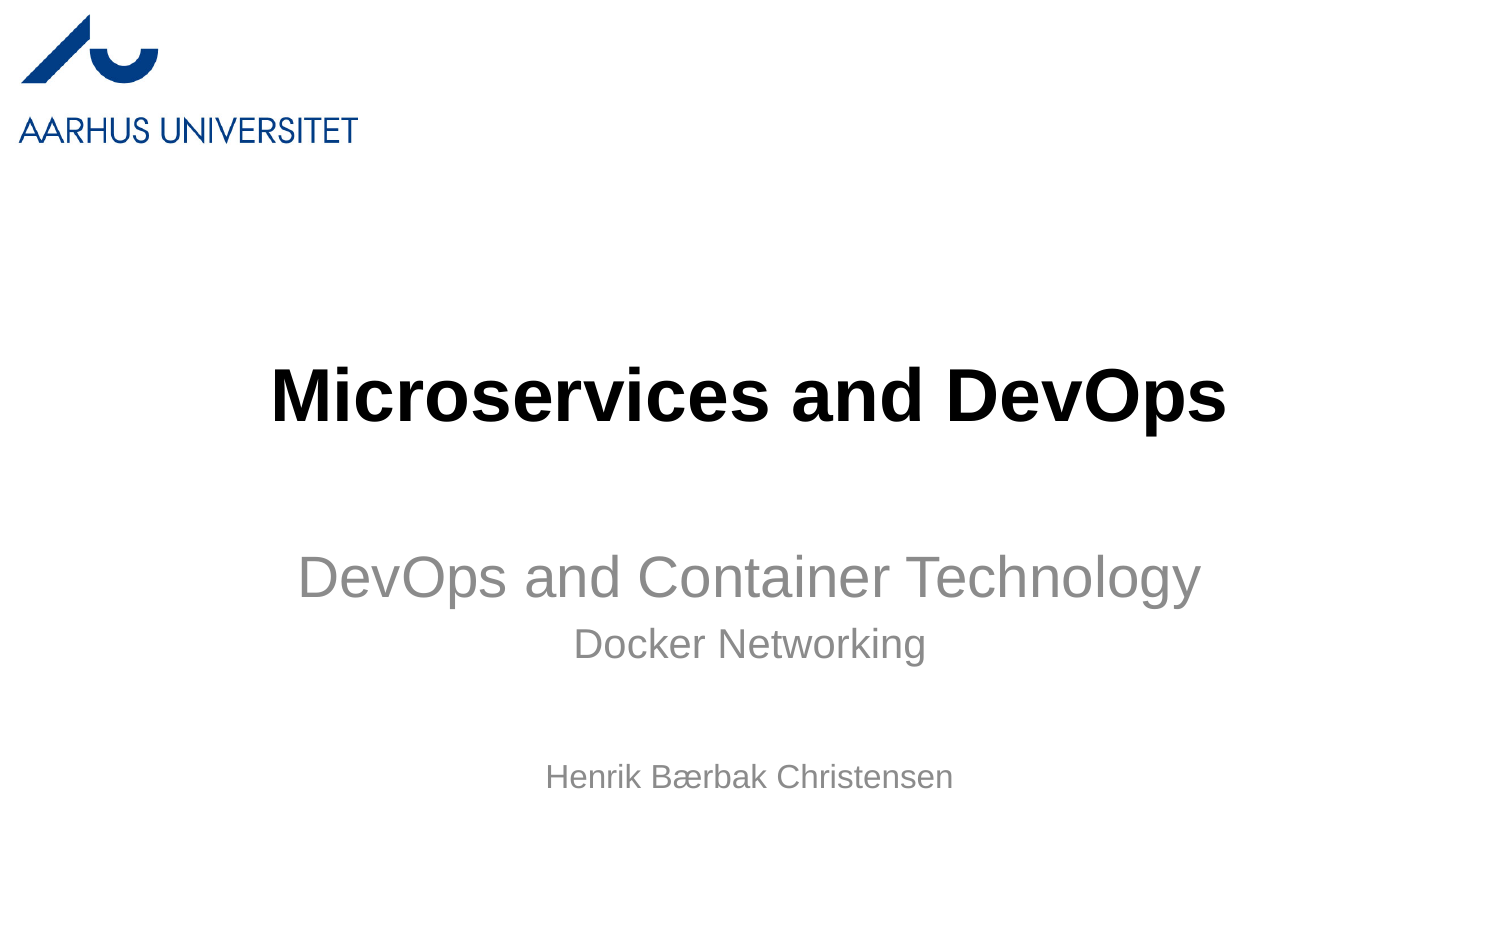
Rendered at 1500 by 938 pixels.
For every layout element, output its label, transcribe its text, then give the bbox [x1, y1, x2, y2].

subtitle DevOps and Container Technology Docker Networking Henrik Bærbak Christensen [225, 531, 1275, 771]
picture [14, 9, 358, 146]
title Microservices and DevOps [112, 291, 1388, 493]
